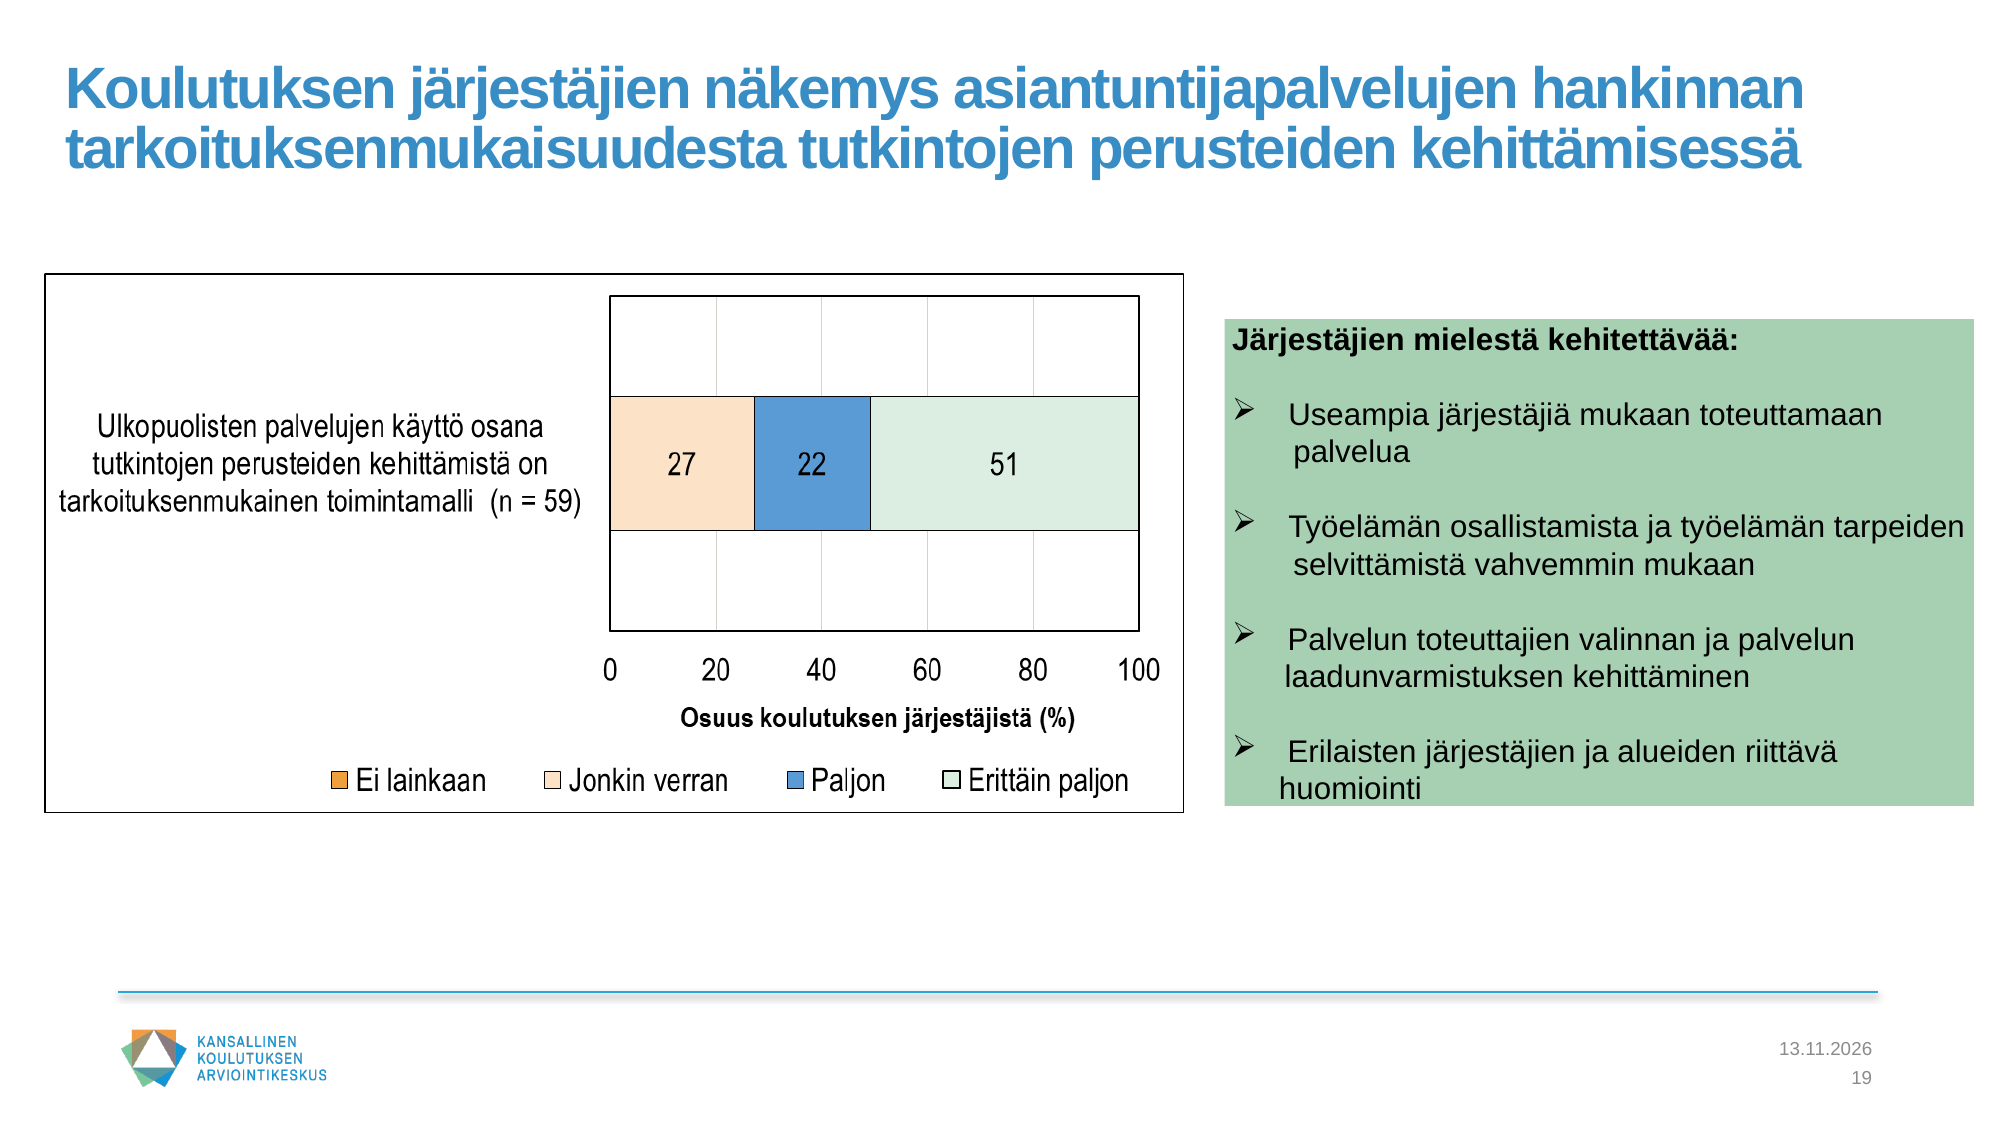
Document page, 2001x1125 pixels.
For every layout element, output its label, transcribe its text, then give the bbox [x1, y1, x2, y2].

slide_number 19 [1080, 1063, 1873, 1091]
text_box Järjestäjien mielestä kehitettävää: Useampia järjestäjiä mukaan toteuttamaan palvelua Työelämän osallistamista ja työelämän tarpeiden selvittämistä vahvemmin mukaan Palvelun toteuttajien valinnan ja palvelun laadunvarmistuksen kehittäminen Erilaisten järjestäjien ja alueiden riittävä huomiointi [1224, 319, 1974, 806]
title Koulutuksen järjestäjien näkemys asiantuntijapalvelujen hankinnan tarkoituksenmukaisuudesta tutkintojen perusteiden kehittämisessä [65, 61, 1826, 258]
picture [44, 273, 1185, 813]
picture [77, 991, 370, 1125]
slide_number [1080, 1033, 1873, 1063]
